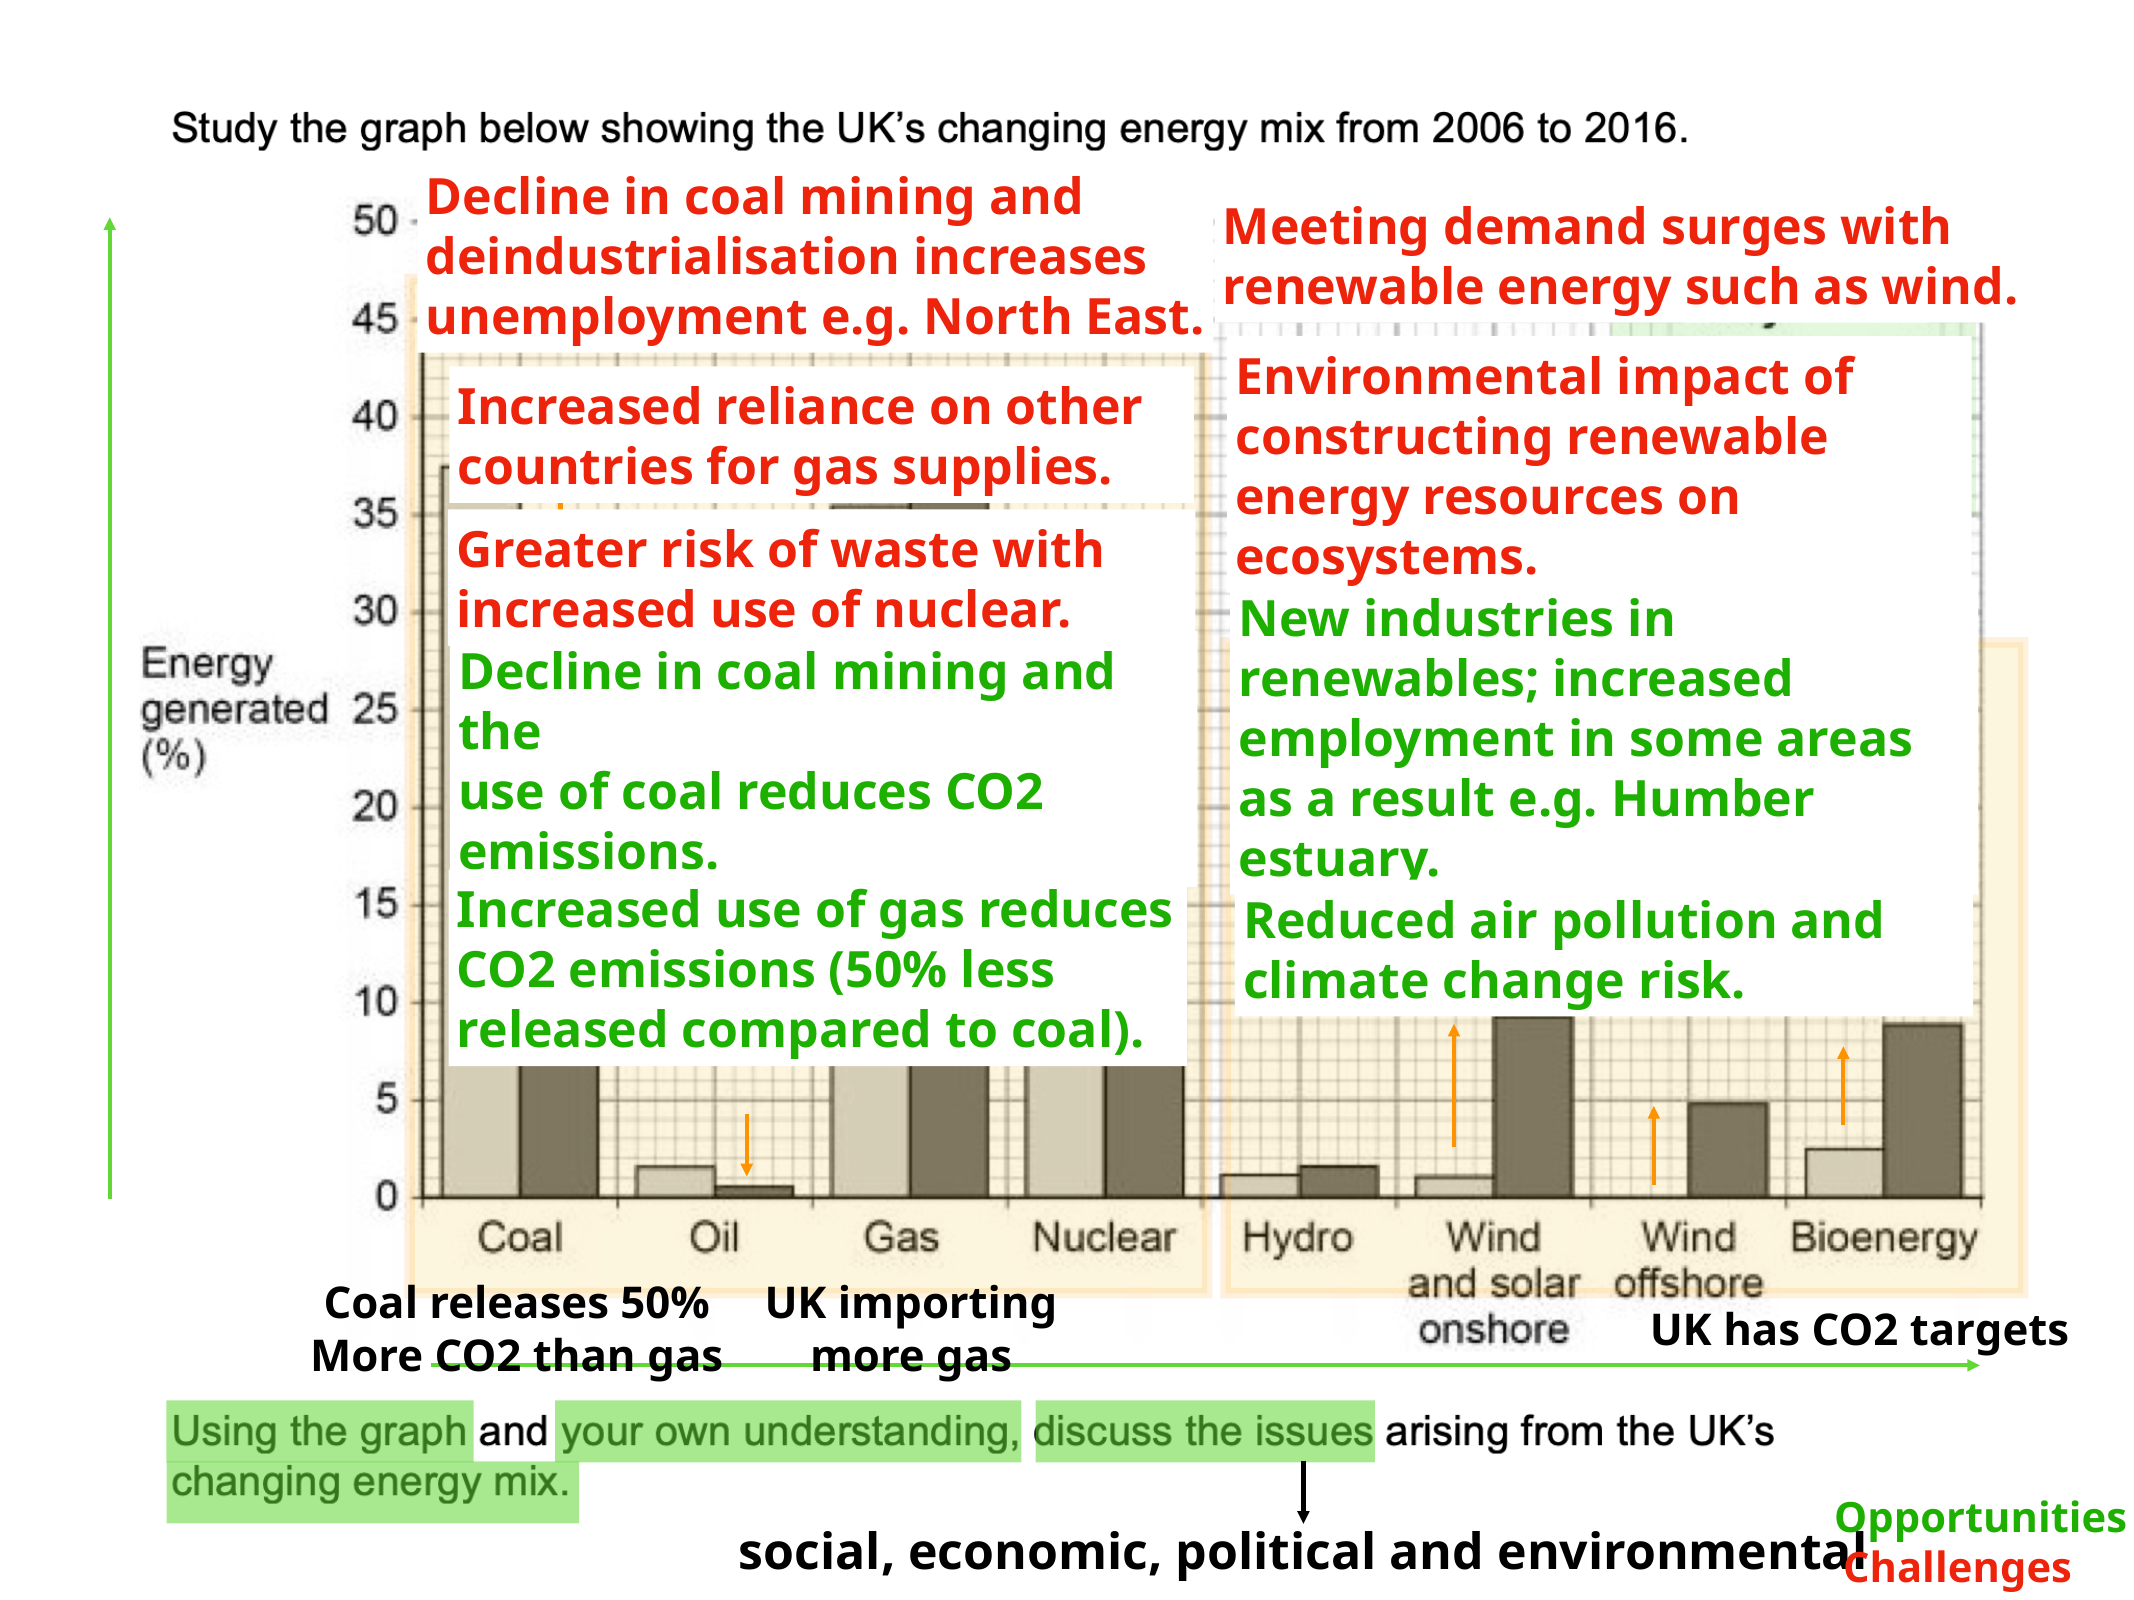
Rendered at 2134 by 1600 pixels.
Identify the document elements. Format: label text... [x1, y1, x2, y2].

picture [138, 87, 2048, 1513]
text_box Opportunities [1825, 1482, 2134, 1549]
text_box Challenges [1834, 1532, 2081, 1600]
text_box social, economic, political and environmental [730, 1513, 1834, 1588]
text_box [166, 1513, 580, 1524]
text_box UK has CO2 targets [2048, 1293, 2078, 1363]
text_box [1298, 1513, 1309, 1524]
text_box [103, 217, 116, 1199]
